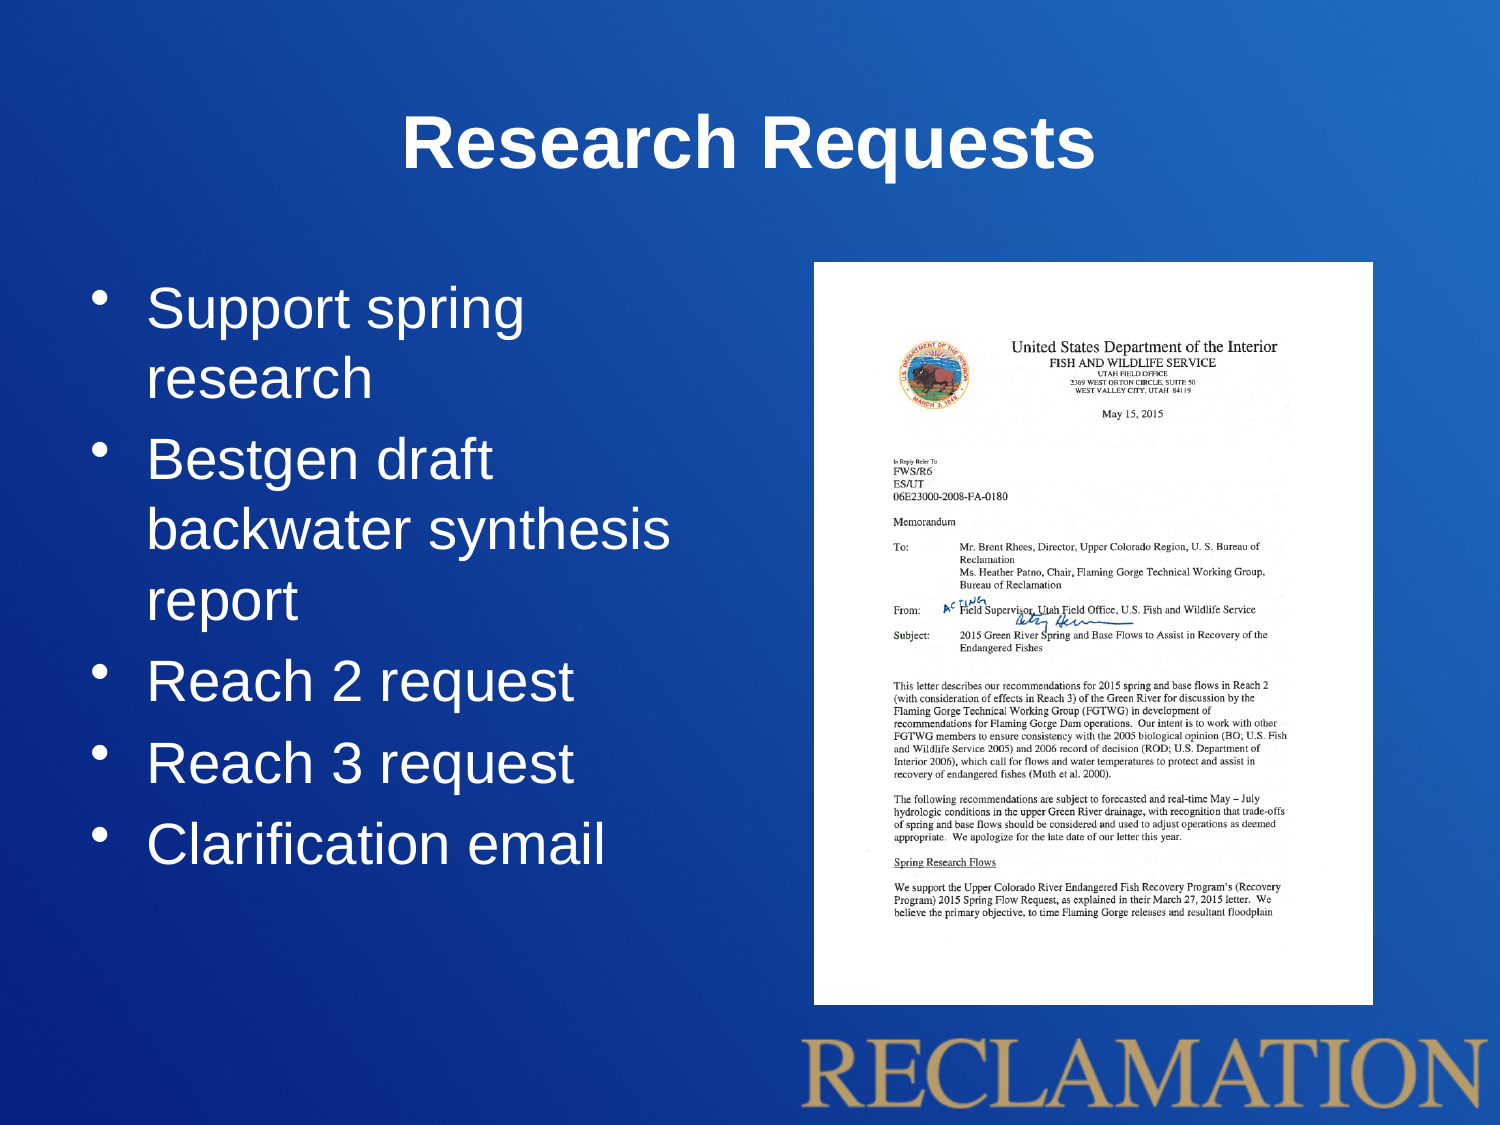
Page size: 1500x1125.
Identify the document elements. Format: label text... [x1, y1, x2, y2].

title Research Requests [74, 44, 1426, 233]
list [814, 262, 1374, 1006]
list Support spring research Bestgen draft backwater synthesis report Reach 2 request Reach 3 request Clarification email [74, 262, 738, 1006]
picture [0, 0, 1500, 1125]
